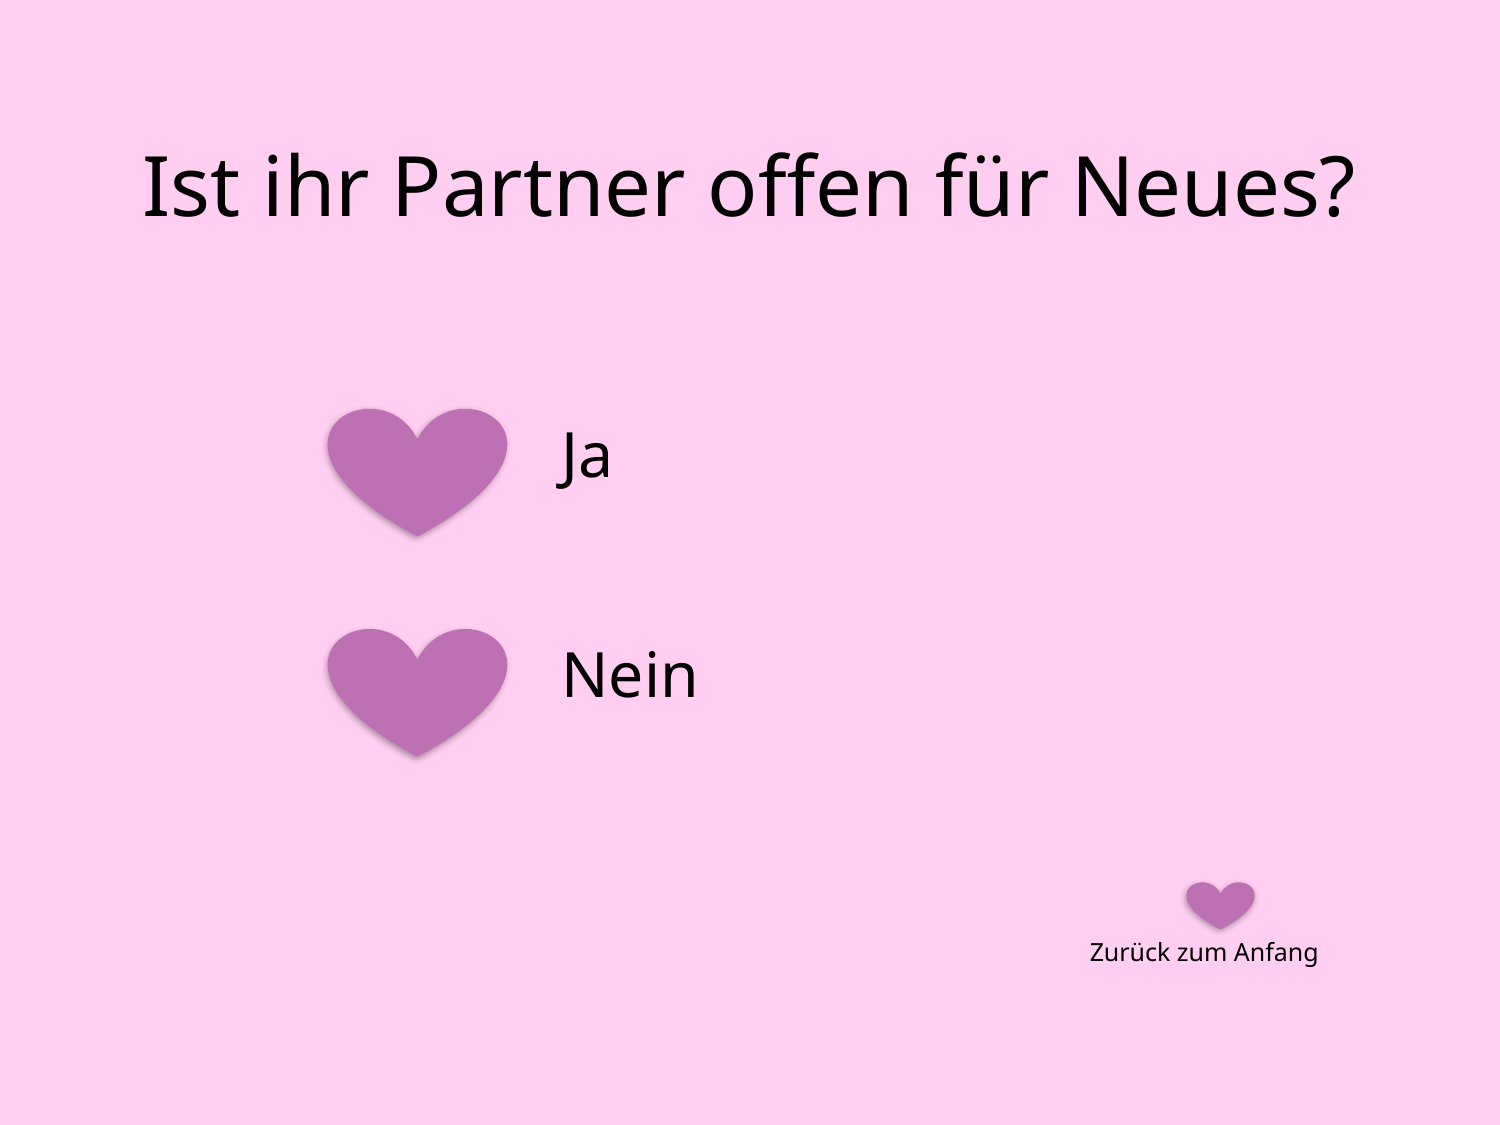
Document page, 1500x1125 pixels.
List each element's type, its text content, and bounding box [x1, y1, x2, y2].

title Ist ihr Partner offen für Neues? [75, 89, 1425, 278]
text_box [326, 408, 509, 538]
text_box Ja [546, 407, 1164, 497]
text_box Nein [546, 627, 1287, 718]
text_box [326, 628, 509, 758]
